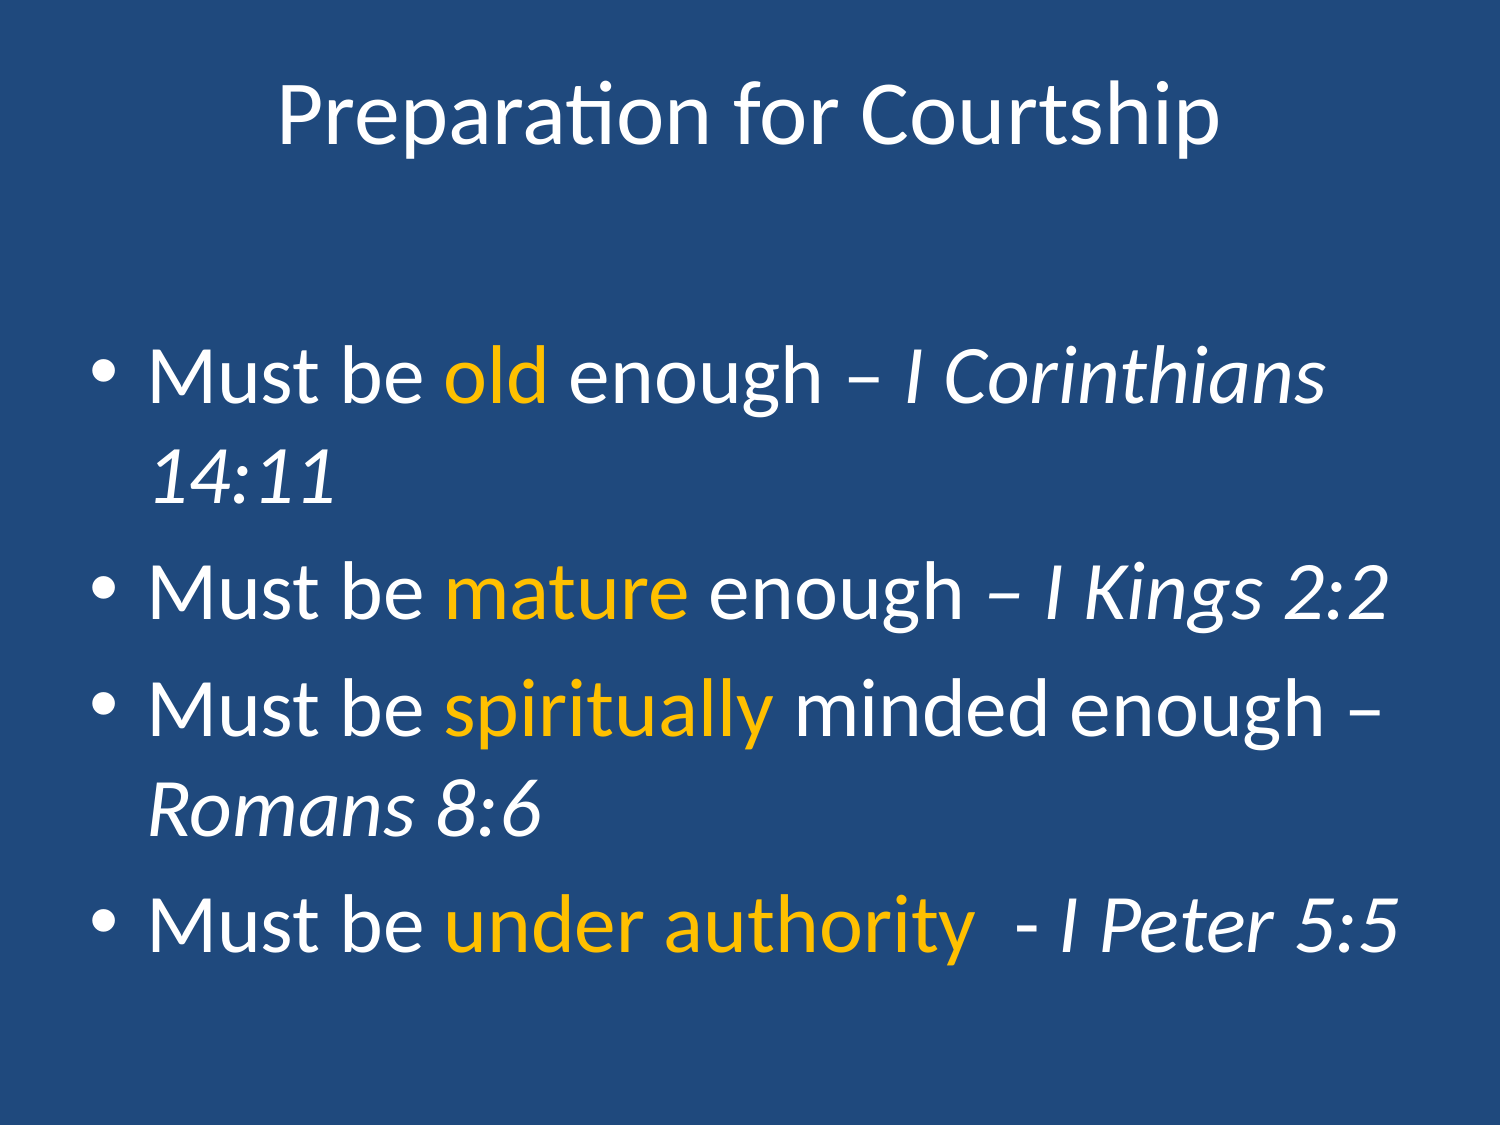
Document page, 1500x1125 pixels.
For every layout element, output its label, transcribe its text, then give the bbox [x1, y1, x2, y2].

text_box Preparation for Courtship [74, 45, 1425, 350]
text_box Must be old enough – I Corinthians 14:11 Must be mature enough – I Kings 2:2 Must be spiritually minded enough – Romans 8:6 Must be under authority - I Peter 5:5 [74, 350, 1425, 1125]
